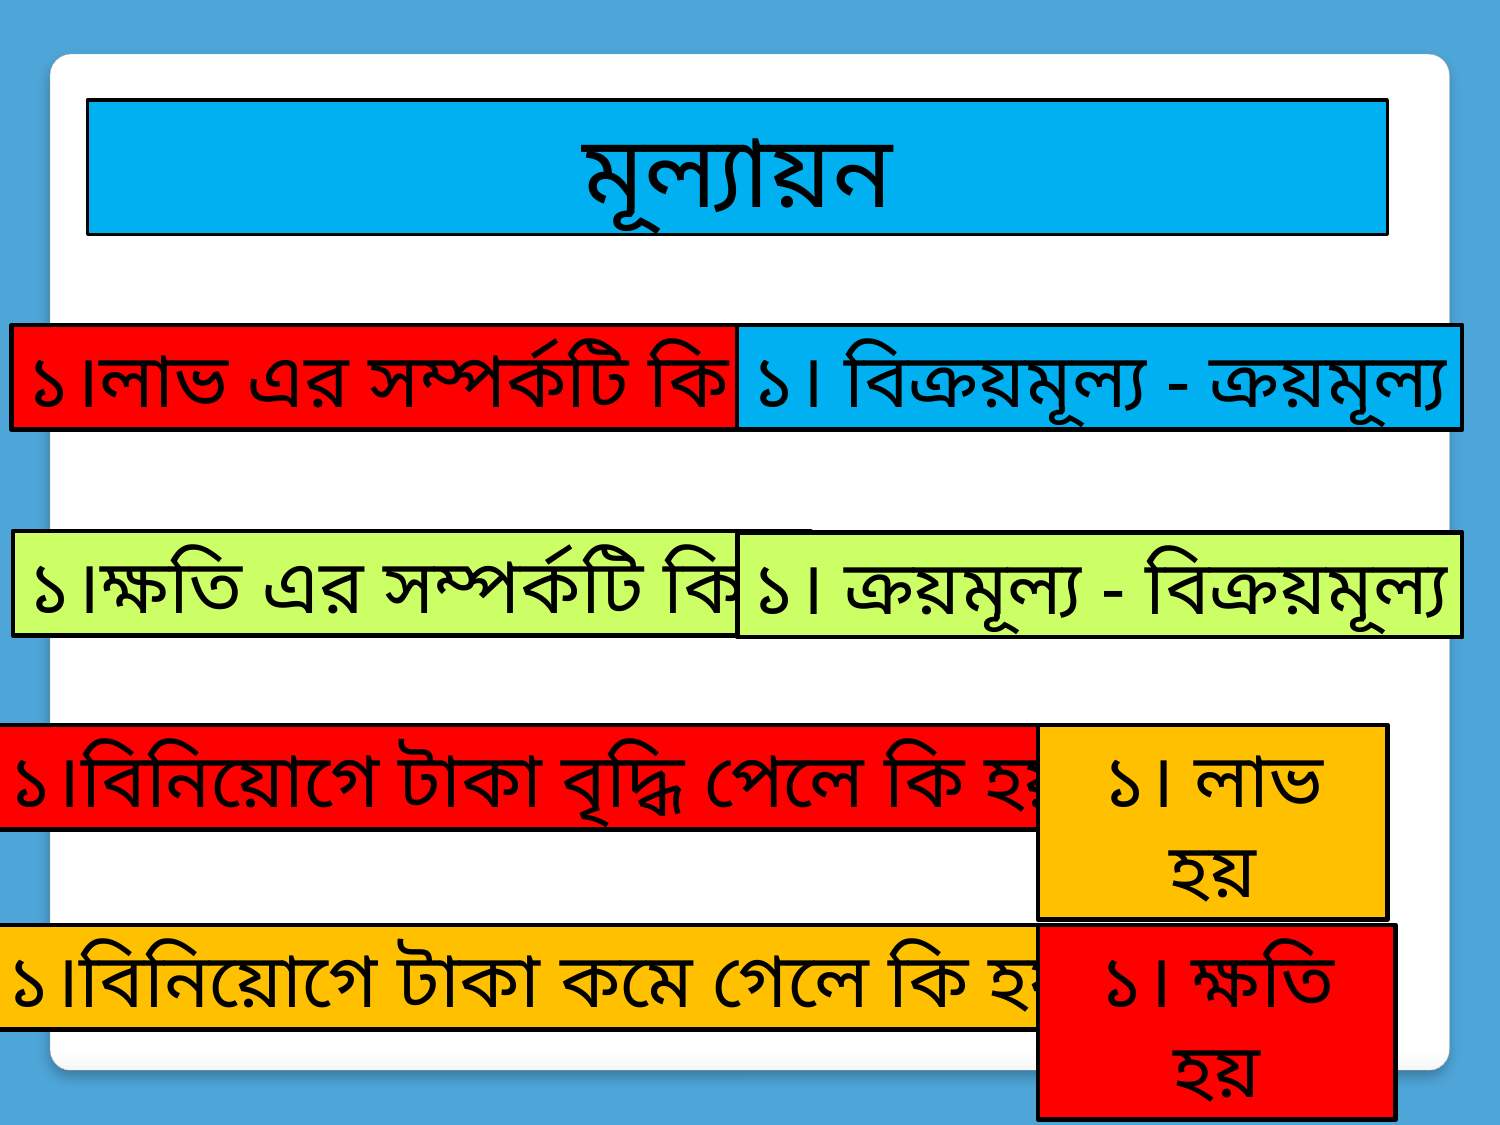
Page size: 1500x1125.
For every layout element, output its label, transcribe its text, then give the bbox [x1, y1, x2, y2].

text_box ১।বিনিয়োগে টাকা বৃদ্ধি পেলে কি হয় ? [0, 724, 1038, 830]
text_box ১। ক্রয়মূল্য - বিক্রয়মূল্য [737, 532, 1463, 638]
text_box ১।ক্ষতি এর সম্পর্কটি কি ? [13, 530, 811, 636]
text_box ১। ক্ষতি হয় [1038, 924, 1396, 1120]
text_box ১।লাভ এর সম্পর্কটি কি ? [11, 324, 737, 430]
text_box ১। বিক্রয়মূল্য - ক্রয়মূল্য [737, 324, 1463, 430]
text_box মূল্যায়ন [87, 99, 1388, 235]
text_box ১।বিনিয়োগে টাকা কমে গেলে কি হয় ? [0, 924, 1038, 1030]
text_box ১। লাভ হয় [1038, 724, 1388, 920]
